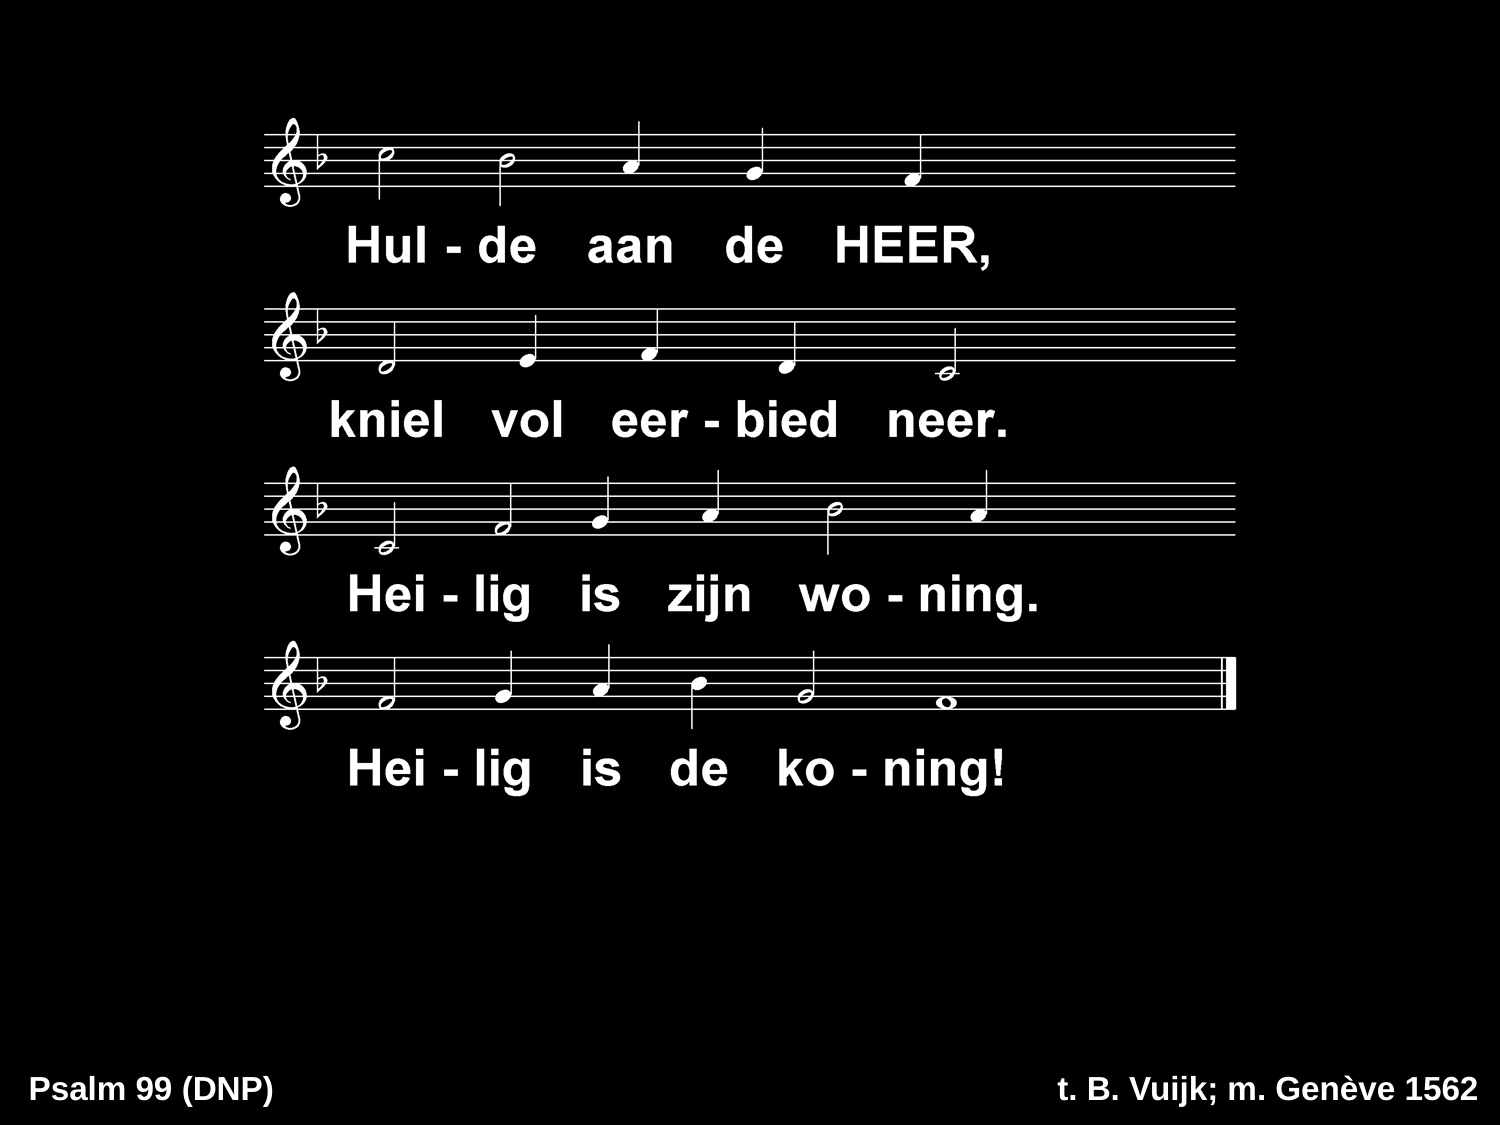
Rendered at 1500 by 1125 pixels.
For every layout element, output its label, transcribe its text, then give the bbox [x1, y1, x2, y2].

text_box Psalm 99 (DNP) t. B. Vuijk; m. Genève 1562 [13, 1059, 1495, 1115]
picture [250, 104, 1250, 810]
